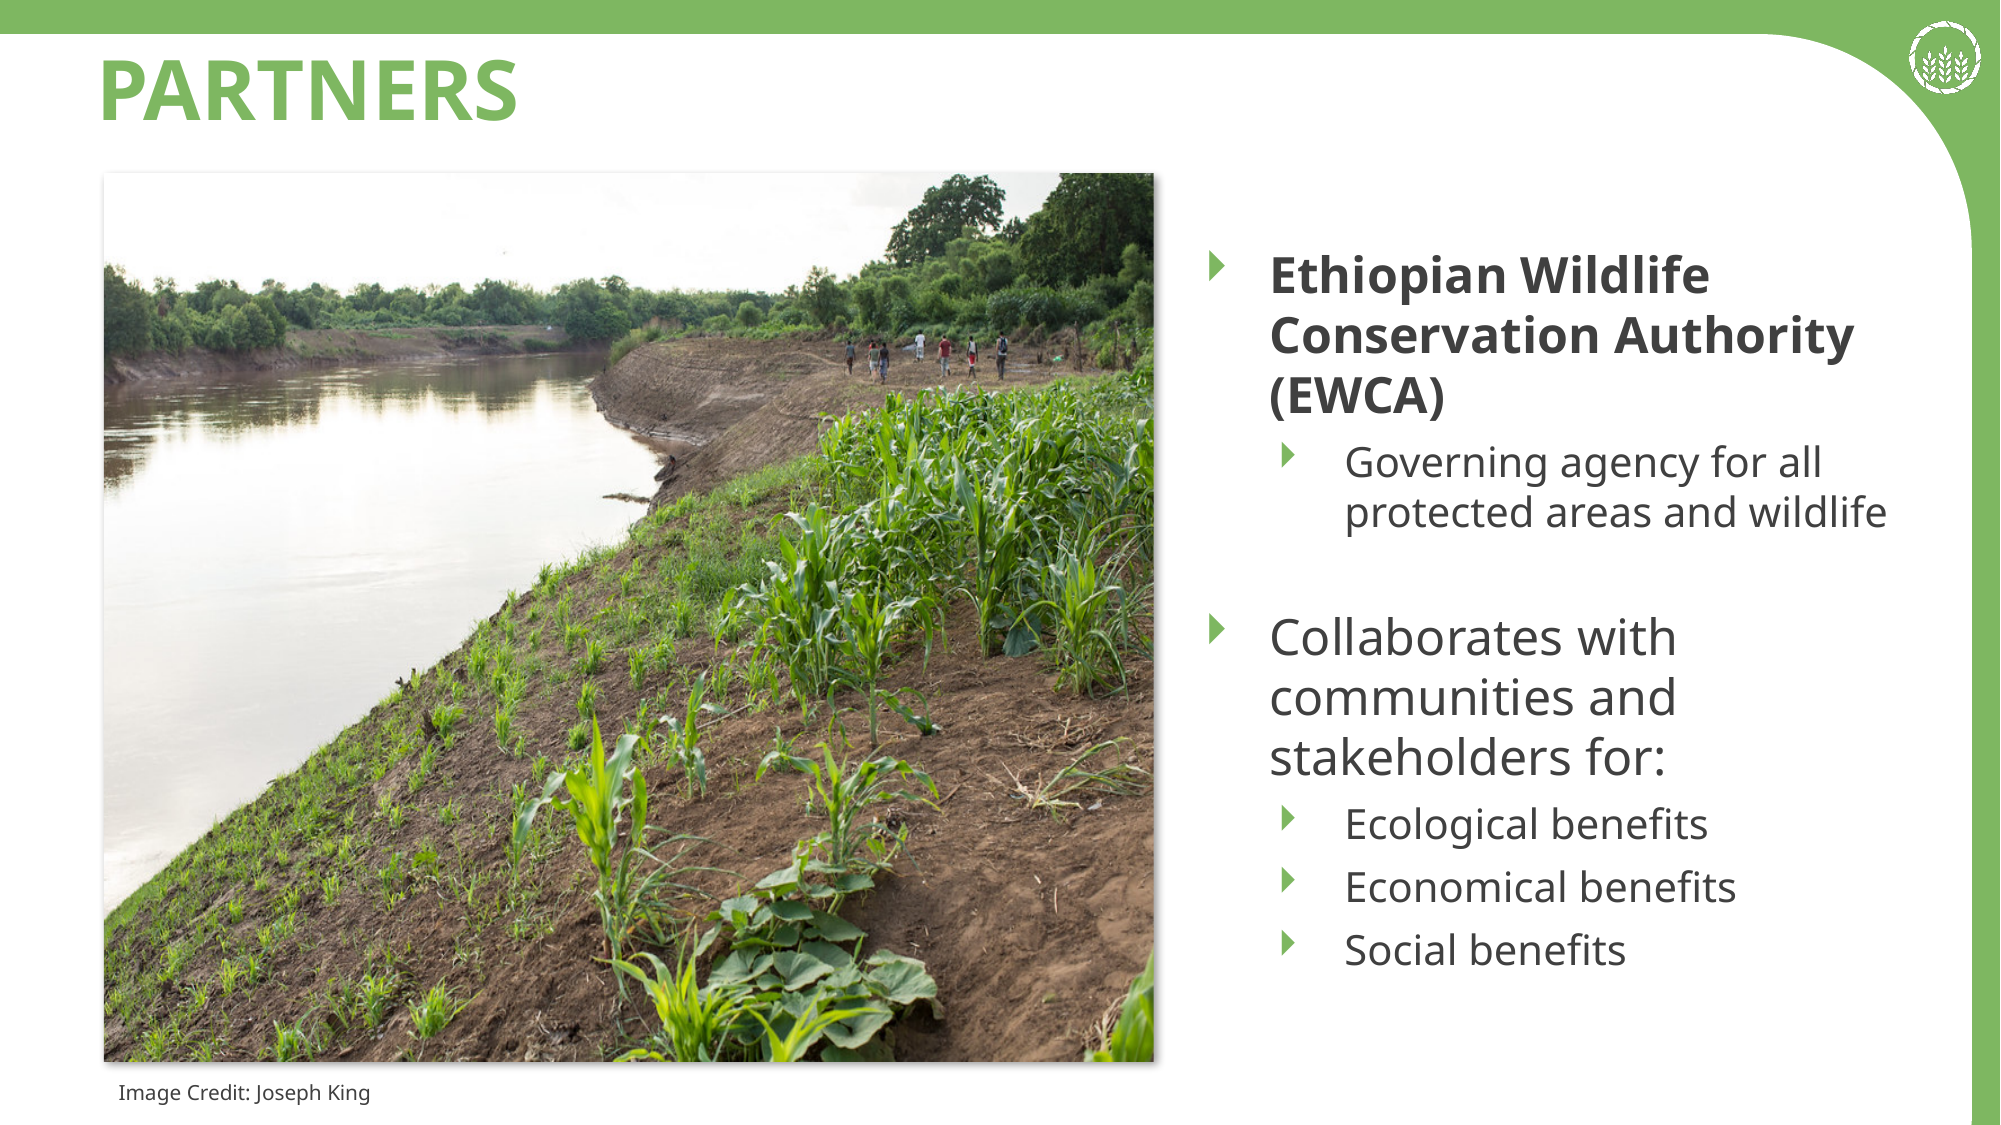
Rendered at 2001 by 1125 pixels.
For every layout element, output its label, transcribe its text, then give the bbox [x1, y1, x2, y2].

picture [103, 173, 1154, 1062]
text_box Ethiopian Wildlife Conservation Authority (EWCA) Governing agency for all protected areas and wildlife Collaborates with communities and stakeholders for: Ecological benefits Economical benefits Social benefits [1179, 163, 1907, 1116]
text_box PARTNERS [81, 59, 1740, 129]
picture [1909, 21, 1981, 94]
text_box Image Credit: Joseph King [103, 1067, 491, 1122]
